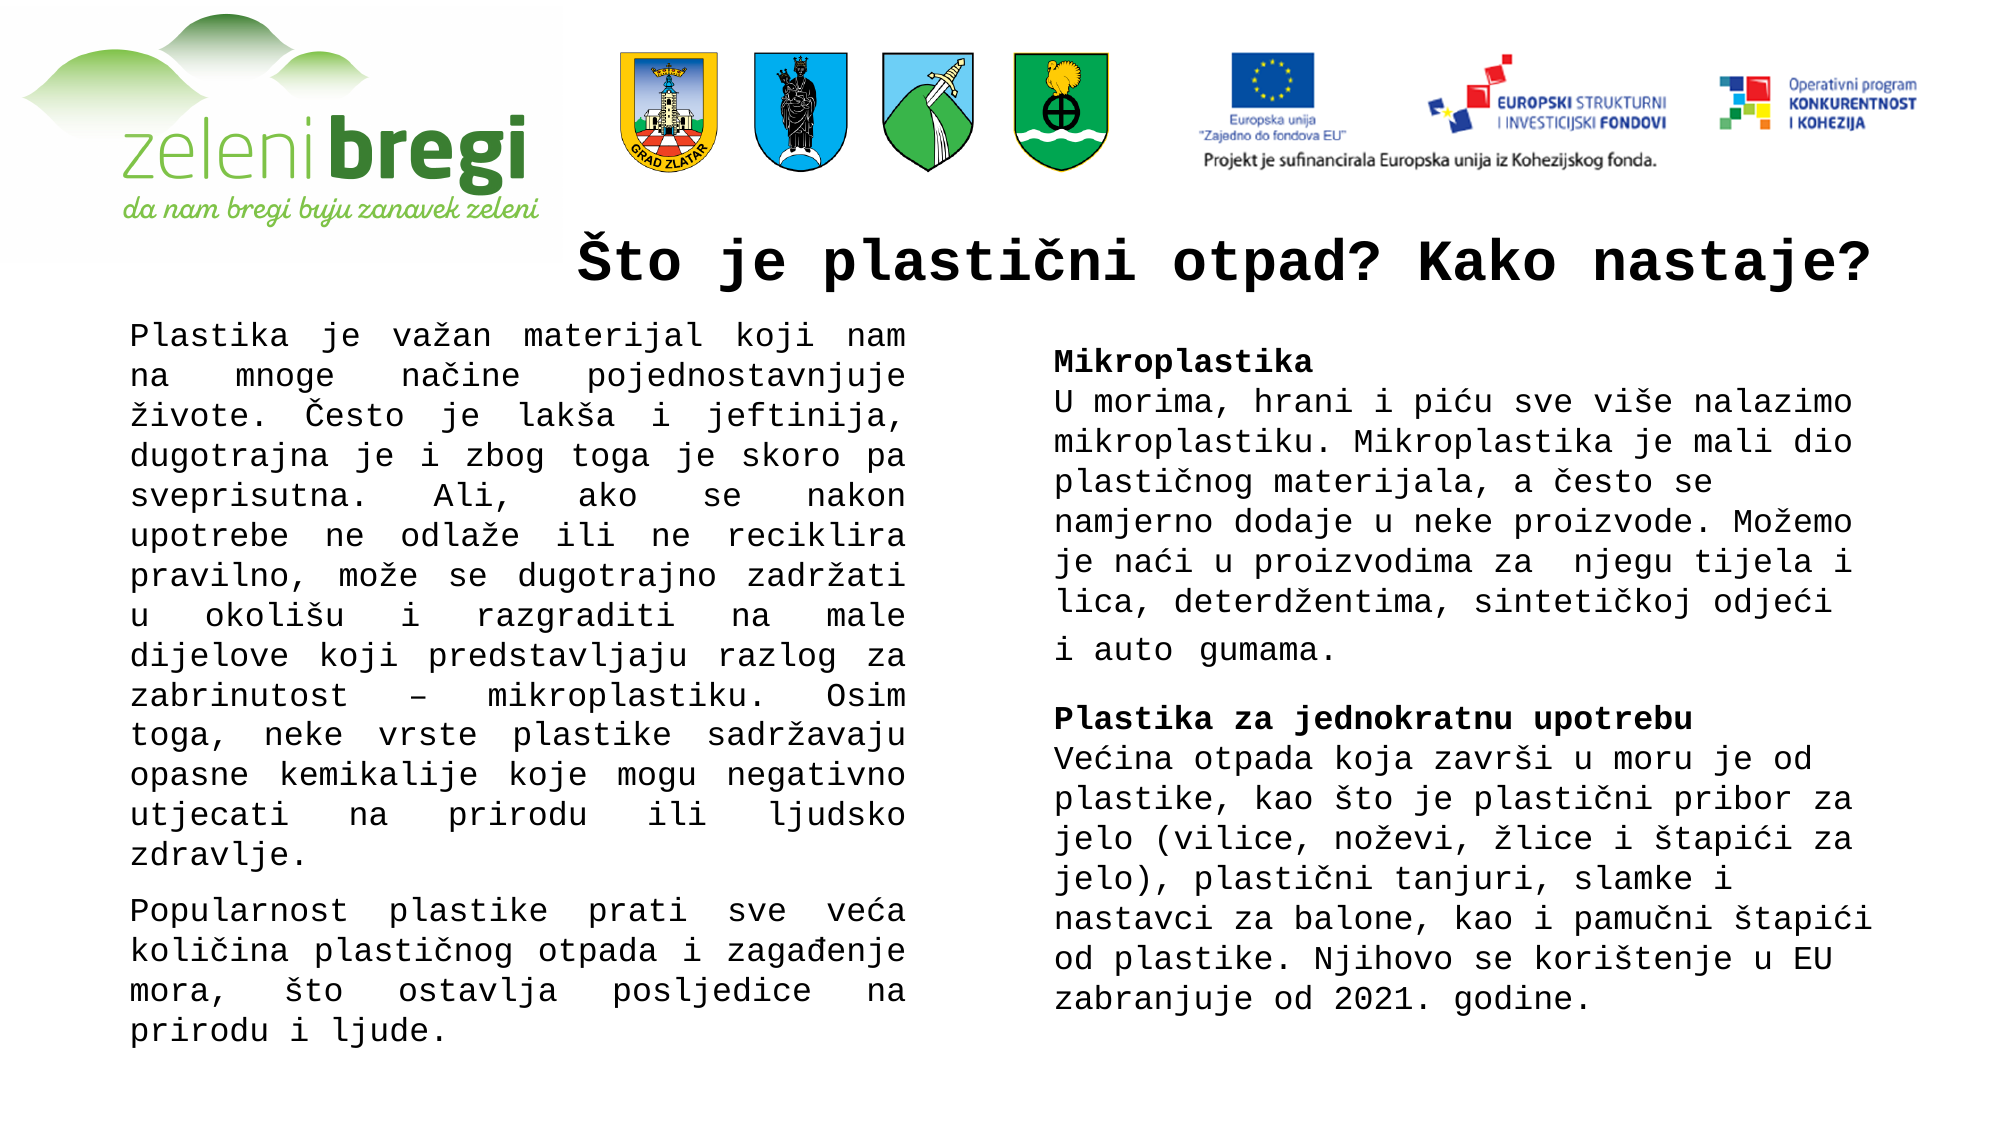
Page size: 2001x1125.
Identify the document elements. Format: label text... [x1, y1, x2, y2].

text_box Mikroplastika U morima, hrani i piću sve više nalazimo mikroplastiku. Mikroplastika je mali dio plastičnog materijala, a često se namjerno dodaje u neke proizvode. Možemo je naći u proizvodima za njegu tijela i lica, deterdžentima, sintetičkoj odjeći i auto gumama. [1039, 332, 1886, 677]
picture [0, 6, 563, 263]
text_box Što je plastični otpad? Kako nastaje? [562, 215, 1962, 300]
text_box Plastika za jednokratnu upotrebu Većina otpada koja završi u moru je od plastike, kao što je plastični pribor za jelo (vilice, noževi, žlice i štapići za jelo), plastični tanjuri, slamke i nastavci za balone, kao i pamučni štapići od plastike. Njihovo se korištenje u EU zabranjuje od 2021. godine. [1038, 688, 1915, 1069]
picture [589, 25, 2000, 195]
text_box Plastika je važan materijal koji nam na mnoge načine pojednostavnjuje živote. Često je lakša i jeftinija, dugotrajna je i zbog toga je skoro pa sveprisutna. Ali, ako se nakon upotrebe ne odlaže ili ne reciklira pravilno, može se dugotrajno zadržati u okolišu i razgraditi na male dijelove koji predstavljaju razlog za zabrinutost – mikroplastiku. Osim toga, neke vrste plastike sadržavaju opasne kemikalije koje mogu negativno utjecati na prirodu ili ljudsko zdravlje. [114, 305, 922, 880]
text_box Popularnost plastike prati sve veća količina plastičnog otpada i zagađenje mora, što ostavlja posljedice na prirodu i ljude. [114, 880, 922, 1056]
